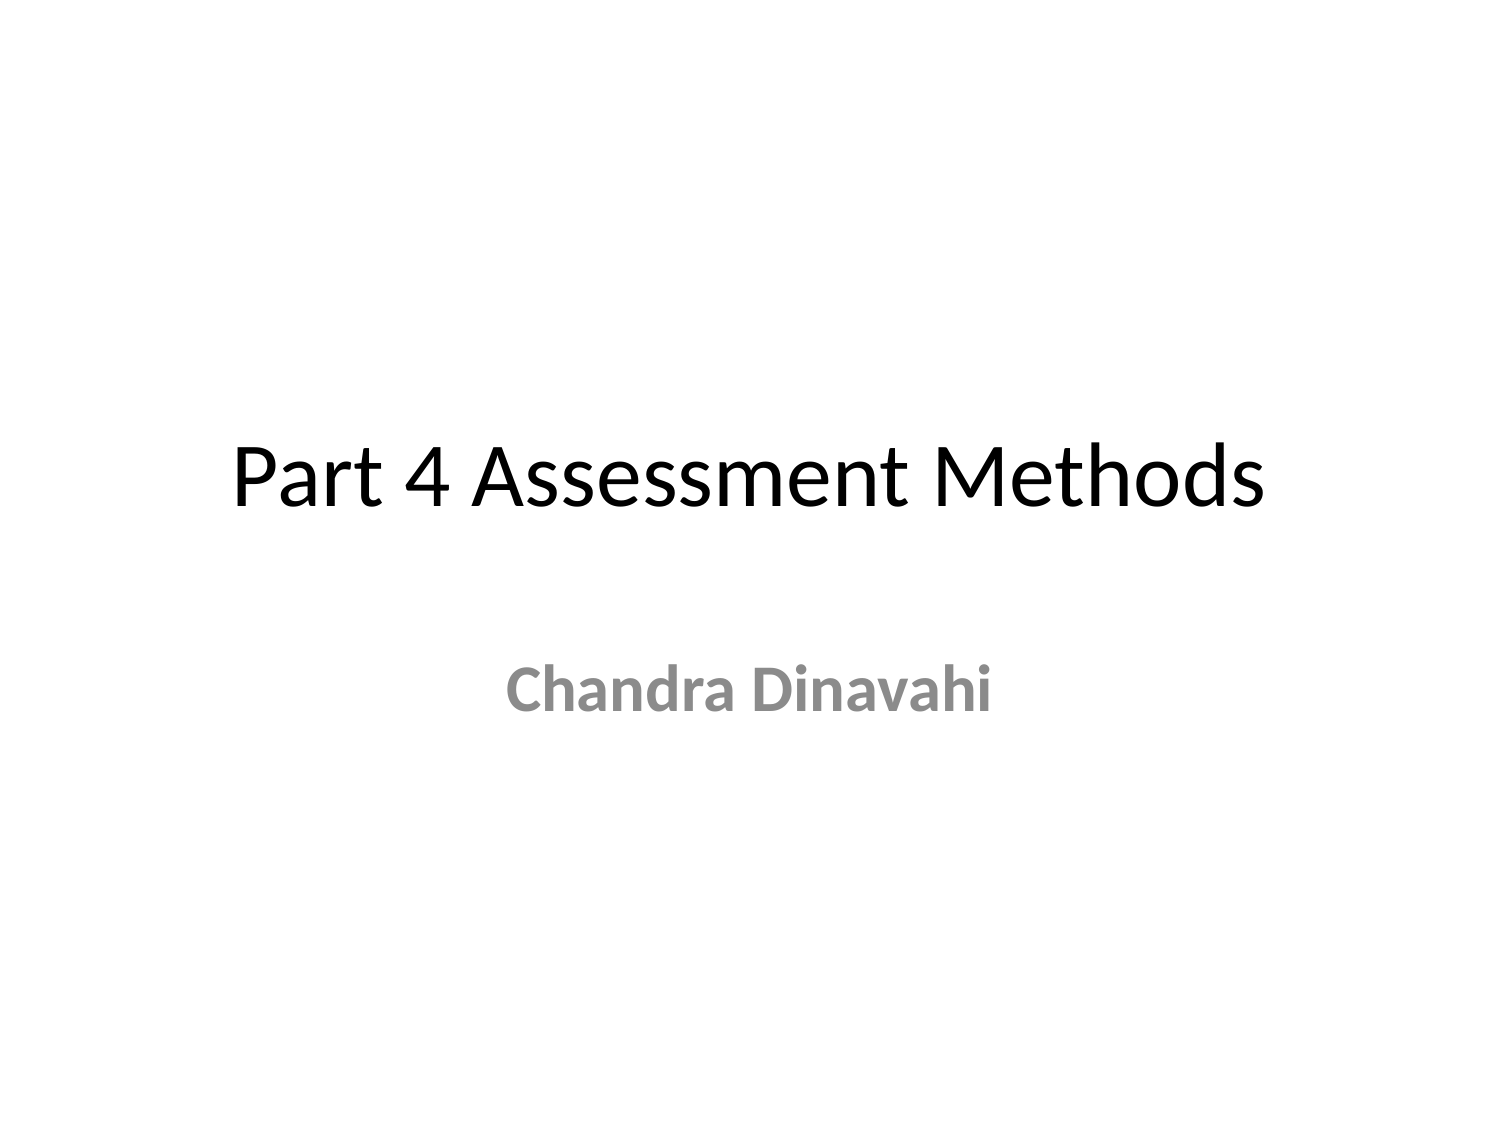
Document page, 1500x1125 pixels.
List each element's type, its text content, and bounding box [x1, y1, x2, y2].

subtitle Chandra Dinavahi [225, 637, 1275, 925]
title Part 4 Assessment Methods [112, 349, 1388, 591]
